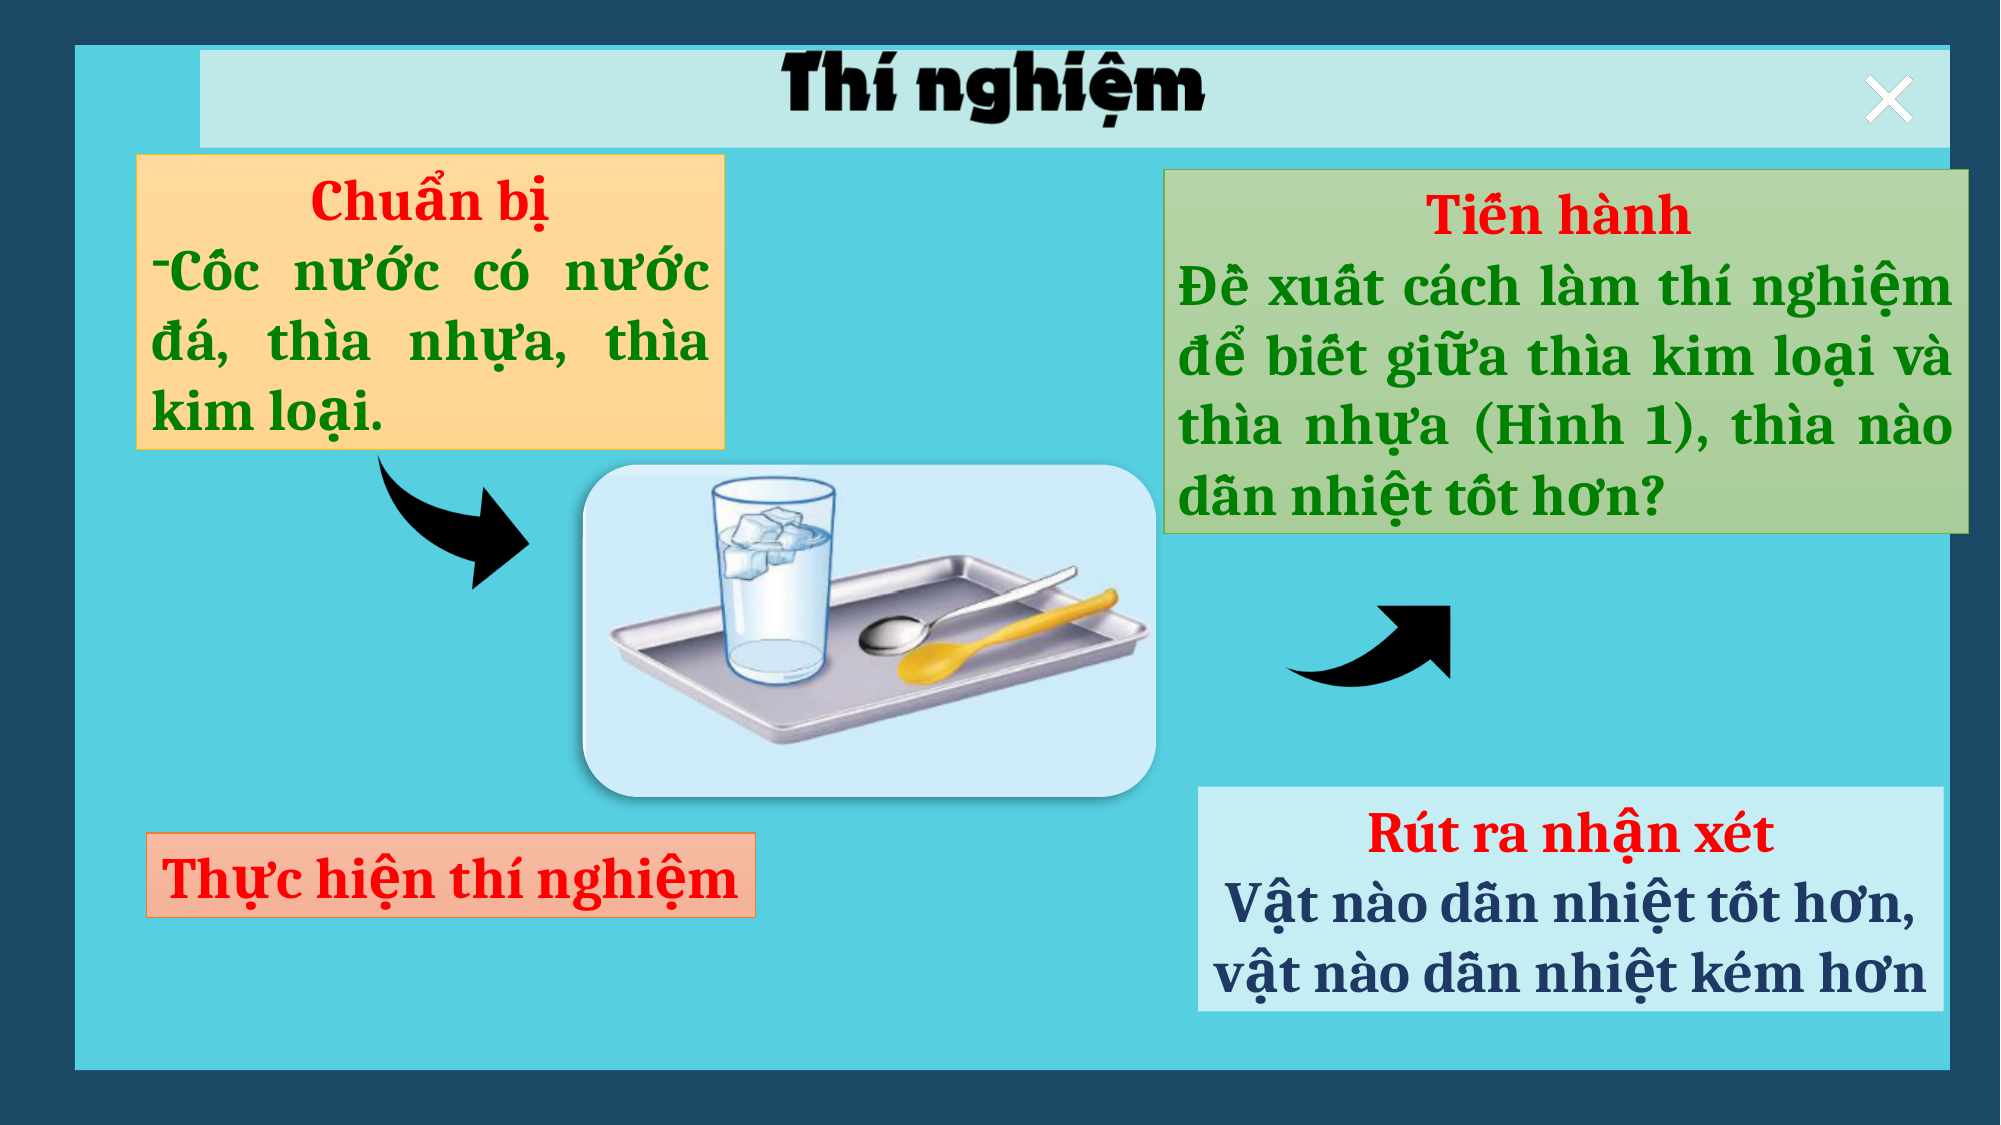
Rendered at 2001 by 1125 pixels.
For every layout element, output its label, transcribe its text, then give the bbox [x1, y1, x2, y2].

text_box [1248, 49, 1951, 149]
picture [330, 410, 559, 638]
text_box Tiến hành Đề xuất cách làm thí nghiệm để biết giữa thìa kim loại và thìa nhựa (Hình 1), thìa nào dẫn nhiệt tốt hơn? [1163, 169, 1969, 534]
text_box Chuẩn bị Cốc nước có nước đá, thìa nhựa, thìa kim loại. [136, 154, 725, 450]
text_box [74, 44, 1951, 1071]
text_box Rút ra nhận xét Vật nào dẫn nhiệt tốt hơn, vật nào dẫn nhiệt kém hơn [1198, 786, 1944, 1012]
picture [1856, 66, 1922, 132]
text_box [199, 49, 734, 149]
picture [1235, 513, 1527, 805]
picture [734, 19, 1248, 178]
picture [582, 464, 1157, 797]
text_box Thực hiện thí nghiệm [146, 832, 756, 918]
